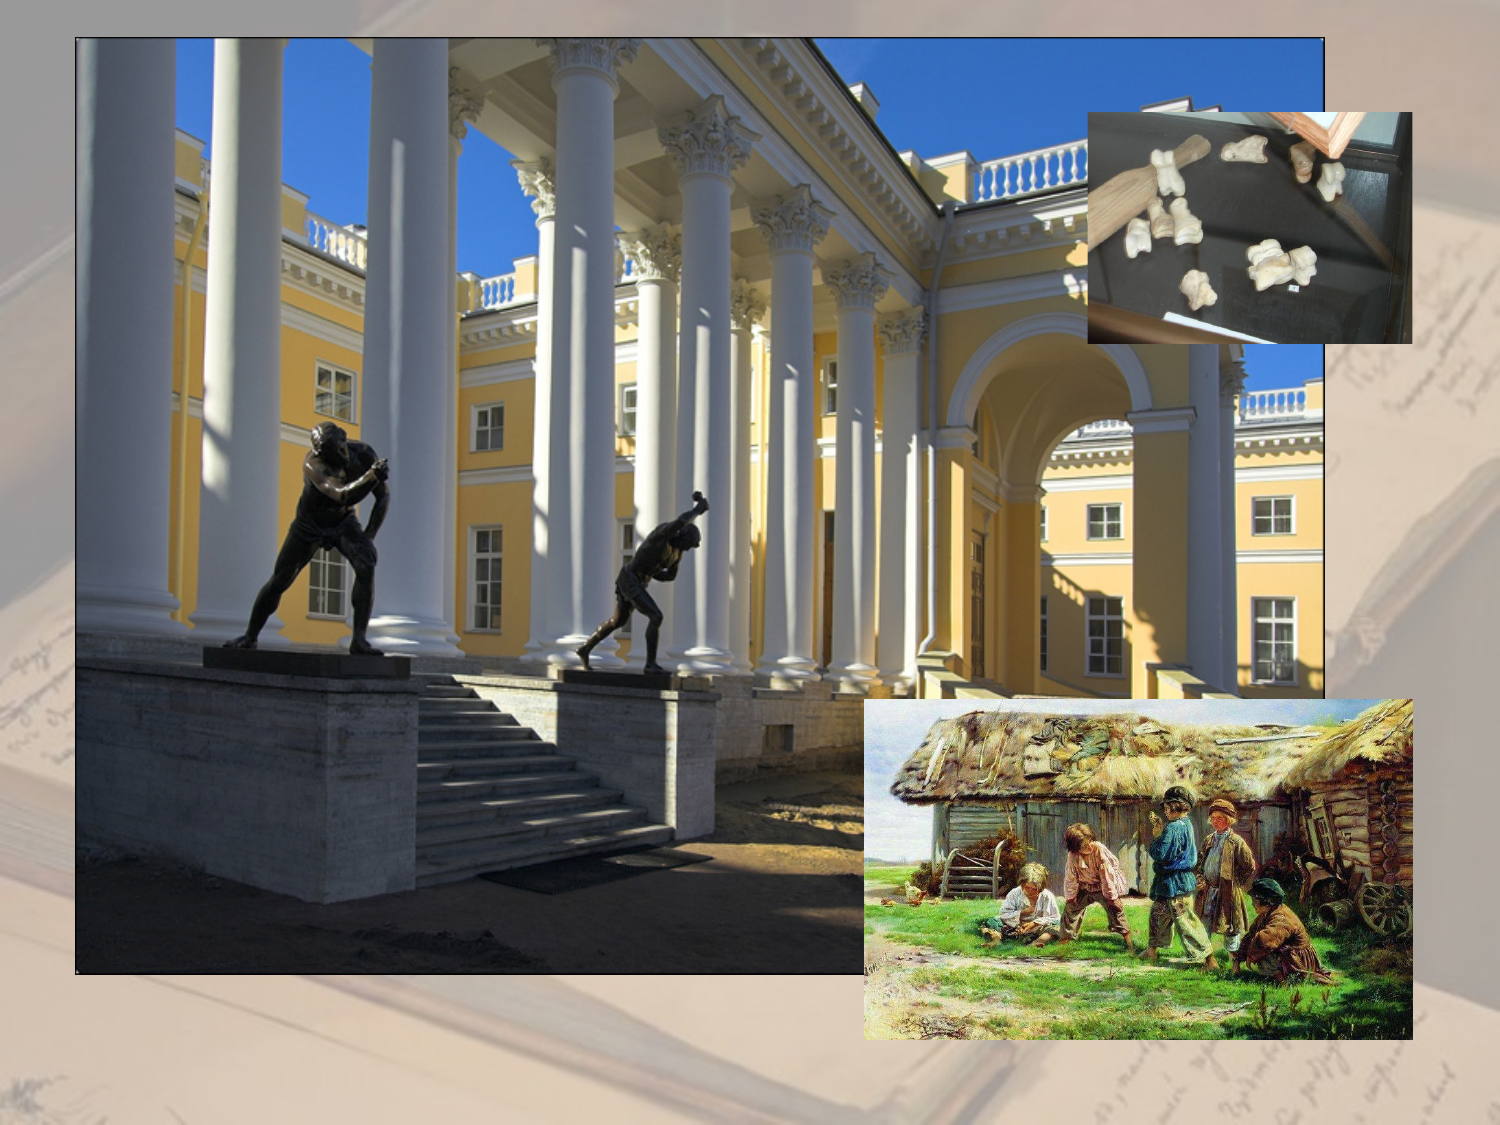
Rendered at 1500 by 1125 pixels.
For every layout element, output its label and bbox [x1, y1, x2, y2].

picture [74, 37, 1413, 1040]
